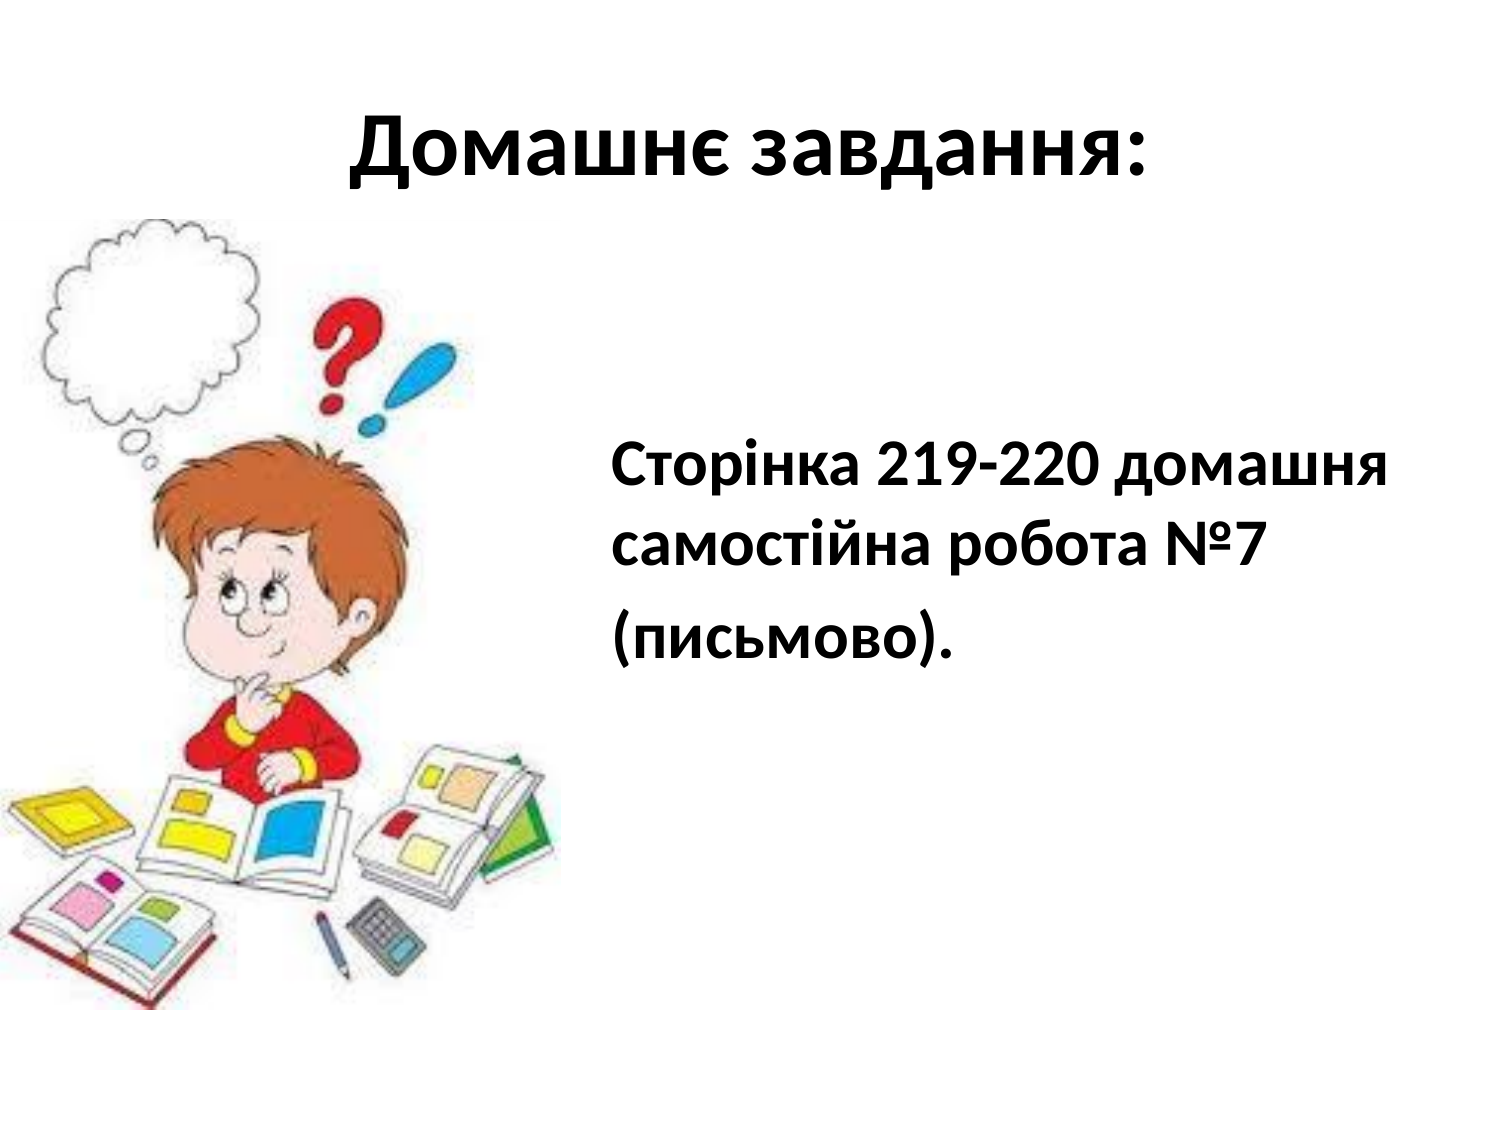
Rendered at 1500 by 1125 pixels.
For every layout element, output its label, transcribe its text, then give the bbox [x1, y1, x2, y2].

list Сторінка 219-220 домашня самостійна робота №7 (письмово). [596, 411, 1437, 819]
title Домашнє завдання: [75, 45, 1425, 233]
picture [0, 219, 562, 1010]
